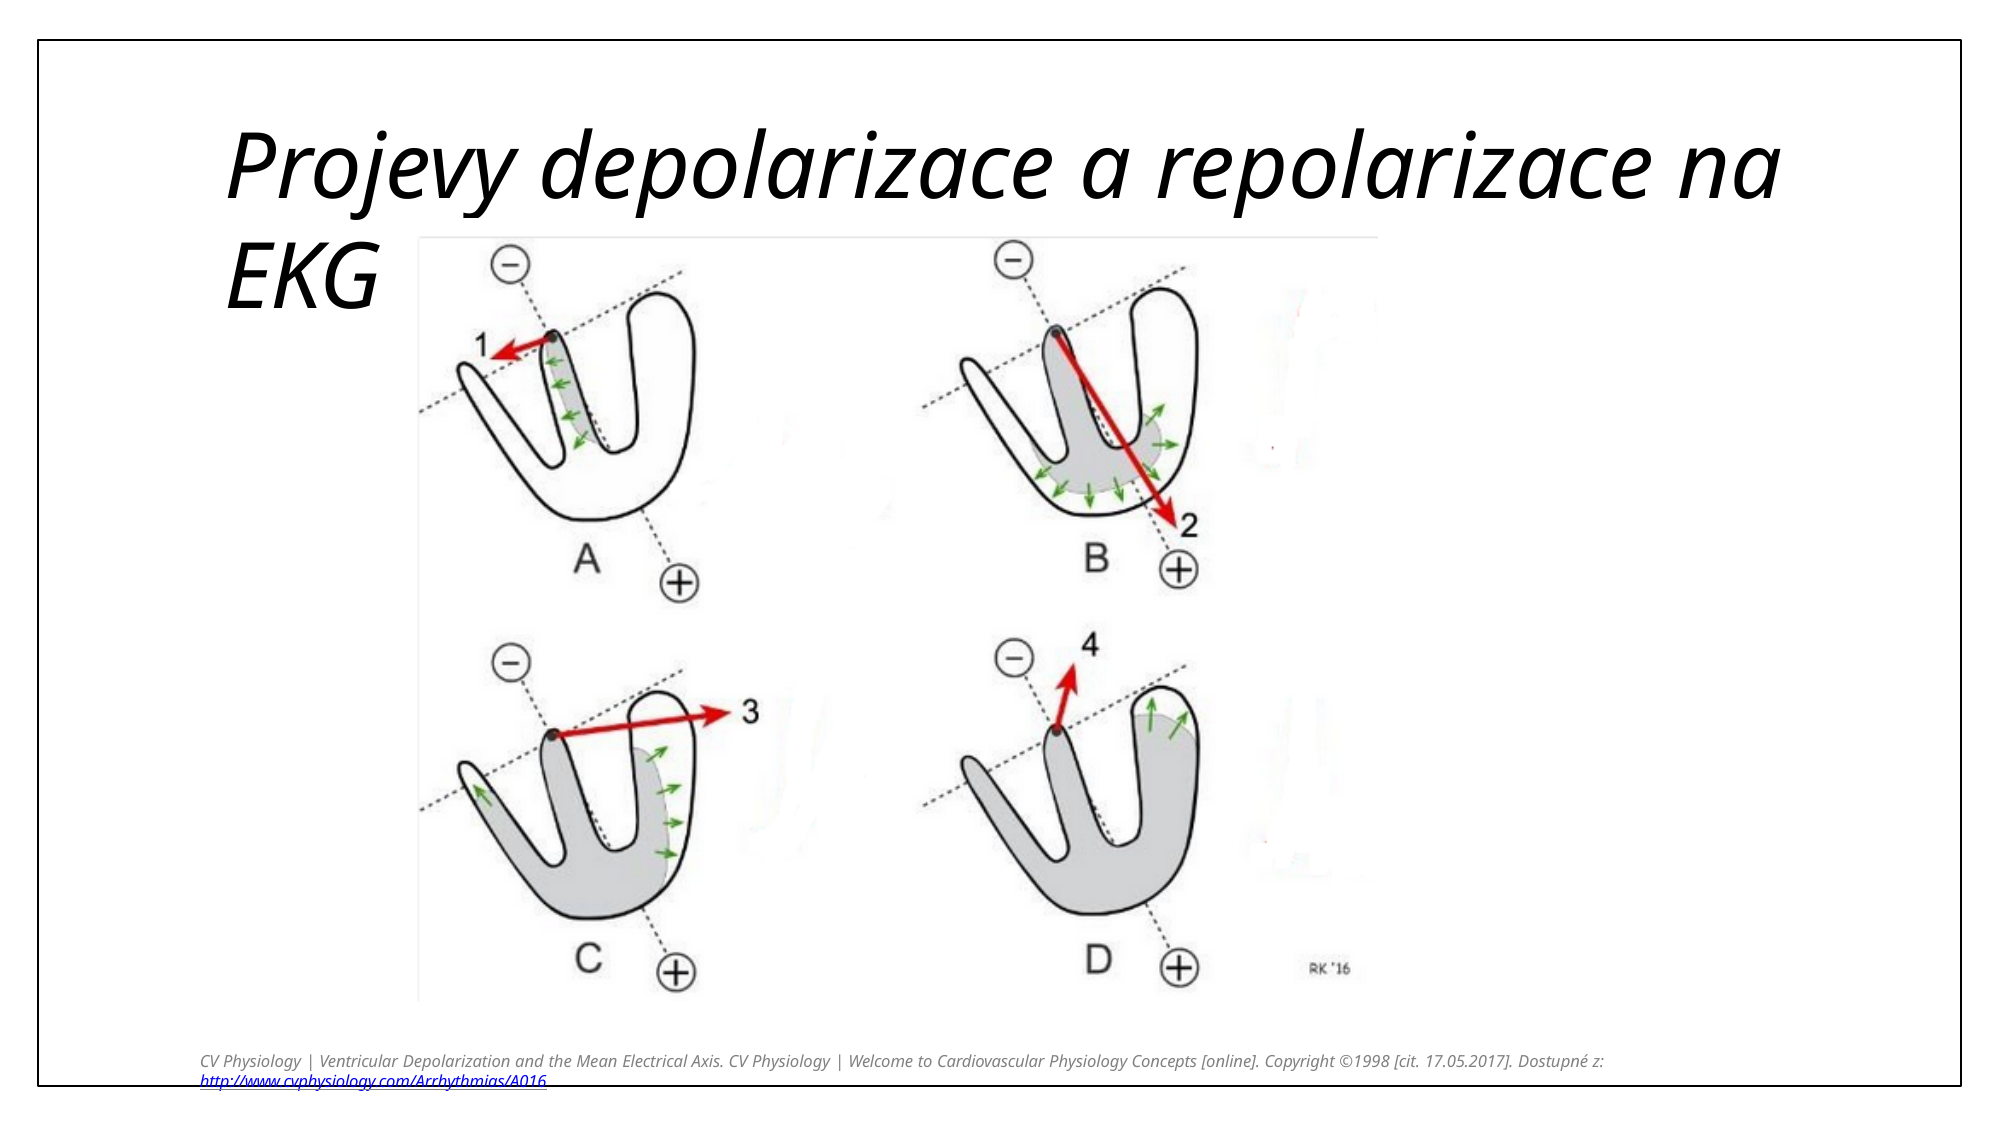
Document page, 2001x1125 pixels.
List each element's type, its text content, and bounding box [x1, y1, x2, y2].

title Projevy depolarizace a repolarizace na EKG [222, 104, 1795, 327]
text_box CV Physiology | Ventricular Depolarization and the Mean Electrical Axis. CV Physiology | Welcome to Cardiovascular Physiology Concepts [online]. Copyright ©1998 [cit. 17.05.2017]. Dostupné z: http://www.cvphysiology.com/Arrhythmias/A016 [197, 1048, 1803, 1094]
picture [399, 218, 1378, 1003]
